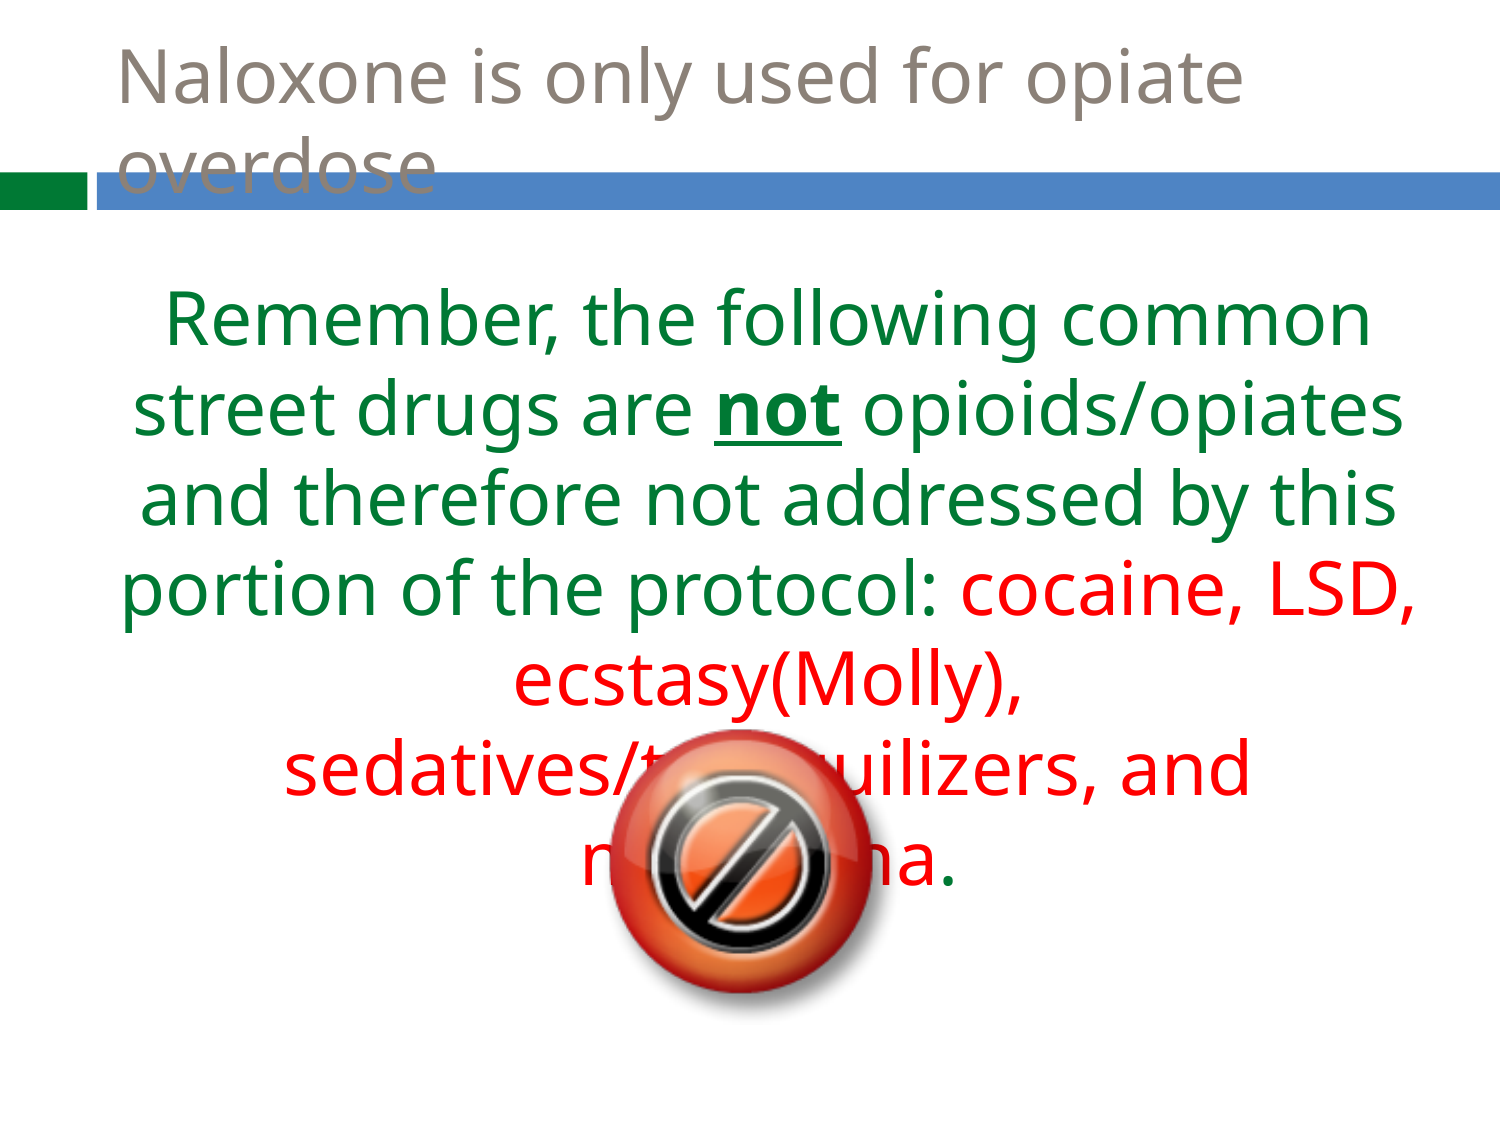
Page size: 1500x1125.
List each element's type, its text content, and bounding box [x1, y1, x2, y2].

title Naloxone is only used for opiate overdose [100, 37, 1438, 200]
list Remember, the following common street drugs are not opioids/opiates and therefore not addressed by this portion of the protocol: cocaine, LSD, ecstasy(Molly), sedatives/tranquilizers, and marijuana. [100, 262, 1438, 638]
picture [599, 724, 901, 1026]
